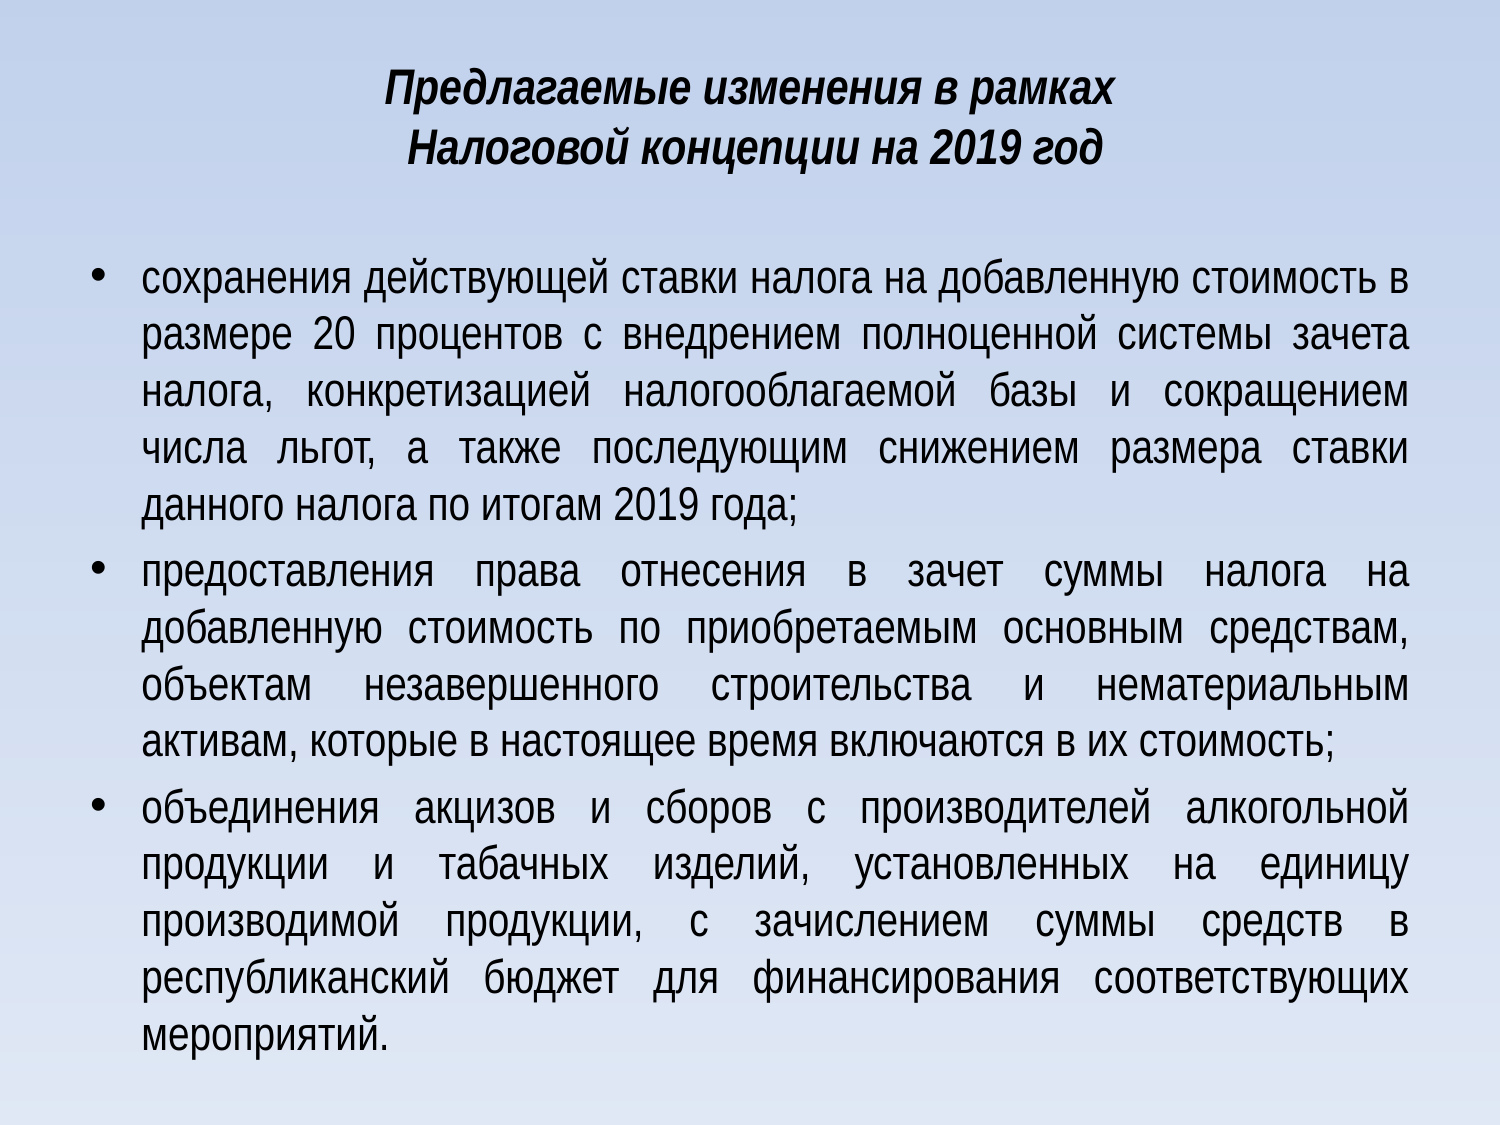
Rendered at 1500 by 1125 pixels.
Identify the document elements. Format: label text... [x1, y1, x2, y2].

list сохранения действующей ставки налога на добавленную стоимость в размере 20 процентов с внедрением полноценной системы зачета налога, конкретизацией налогооблагаемой базы и сокращением числа льгот, а также последующим снижением размера ставки данного налога по итогам 2019 года; предоставления права отнесения в зачет суммы налога на добавленную стоимость по приобретаемым основным средствам, объектам незавершенного строительства и нематериальным активам, которые в настоящее время включаются в их стоимость; объединения акцизов и сборов с производителей алкогольной продукции и табачных изделий, установленных на единицу производимой продукции, с зачислением суммы средств в республиканский бюджет для финансирования соответствующих мероприятий. [75, 238, 1425, 1083]
title Предлагаемые изменения в рамках Налоговой концепции на 2019 год [75, 45, 1425, 185]
